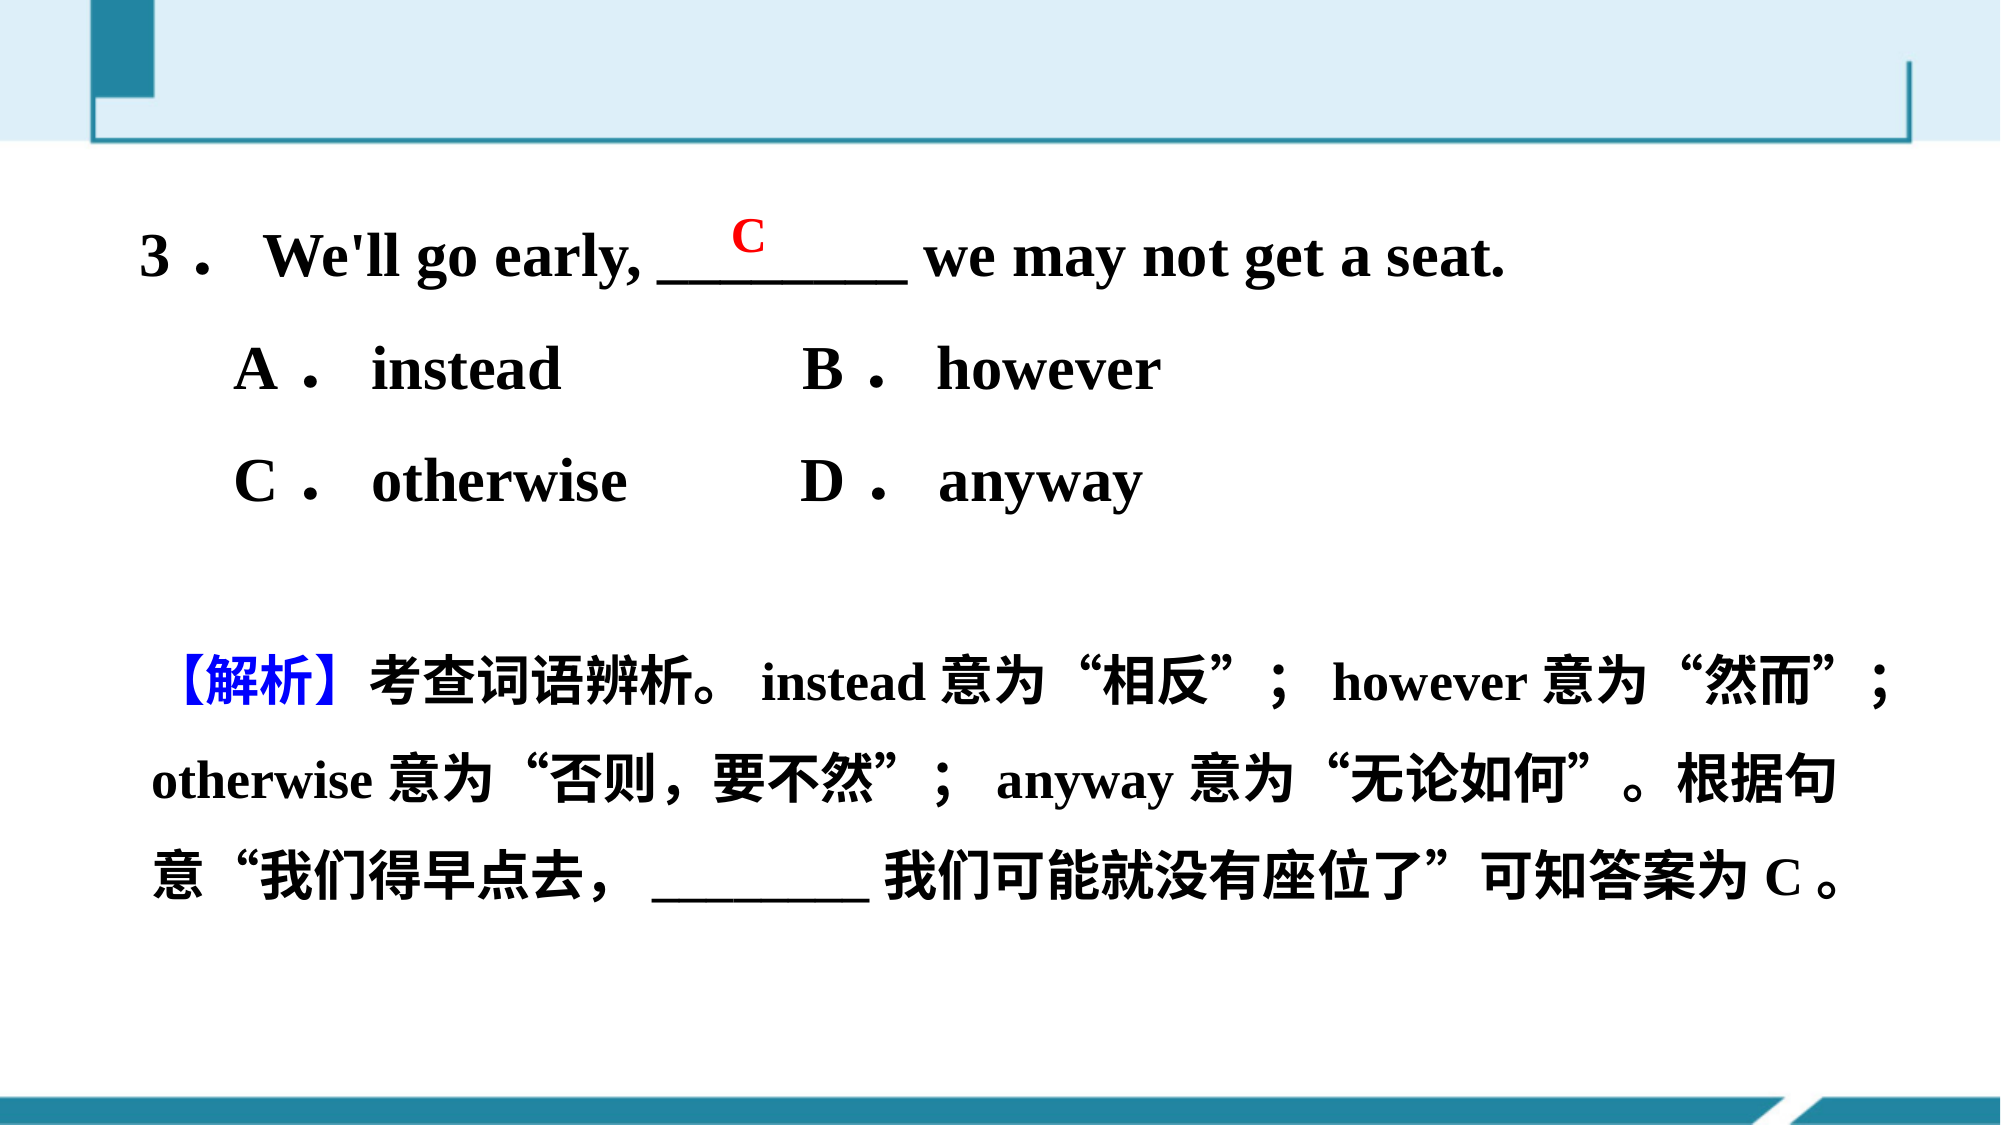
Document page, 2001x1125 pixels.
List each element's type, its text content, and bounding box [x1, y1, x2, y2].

text_box 3．We'll go early, ________ we may not get a seat. A．instead B．however C．otherwise D．anyway [124, 169, 1865, 522]
text_box 【解析】考查词语辨析。instead意为“相反”；however意为“然而”；otherwise意为“否则，要不然”；anyway意为“无论如何”。根据句意“我们得早点去，________我们可能就没有座位了”可知答案为C。 [136, 606, 1887, 914]
picture [0, 0, 2001, 1125]
text_box C [715, 194, 782, 270]
